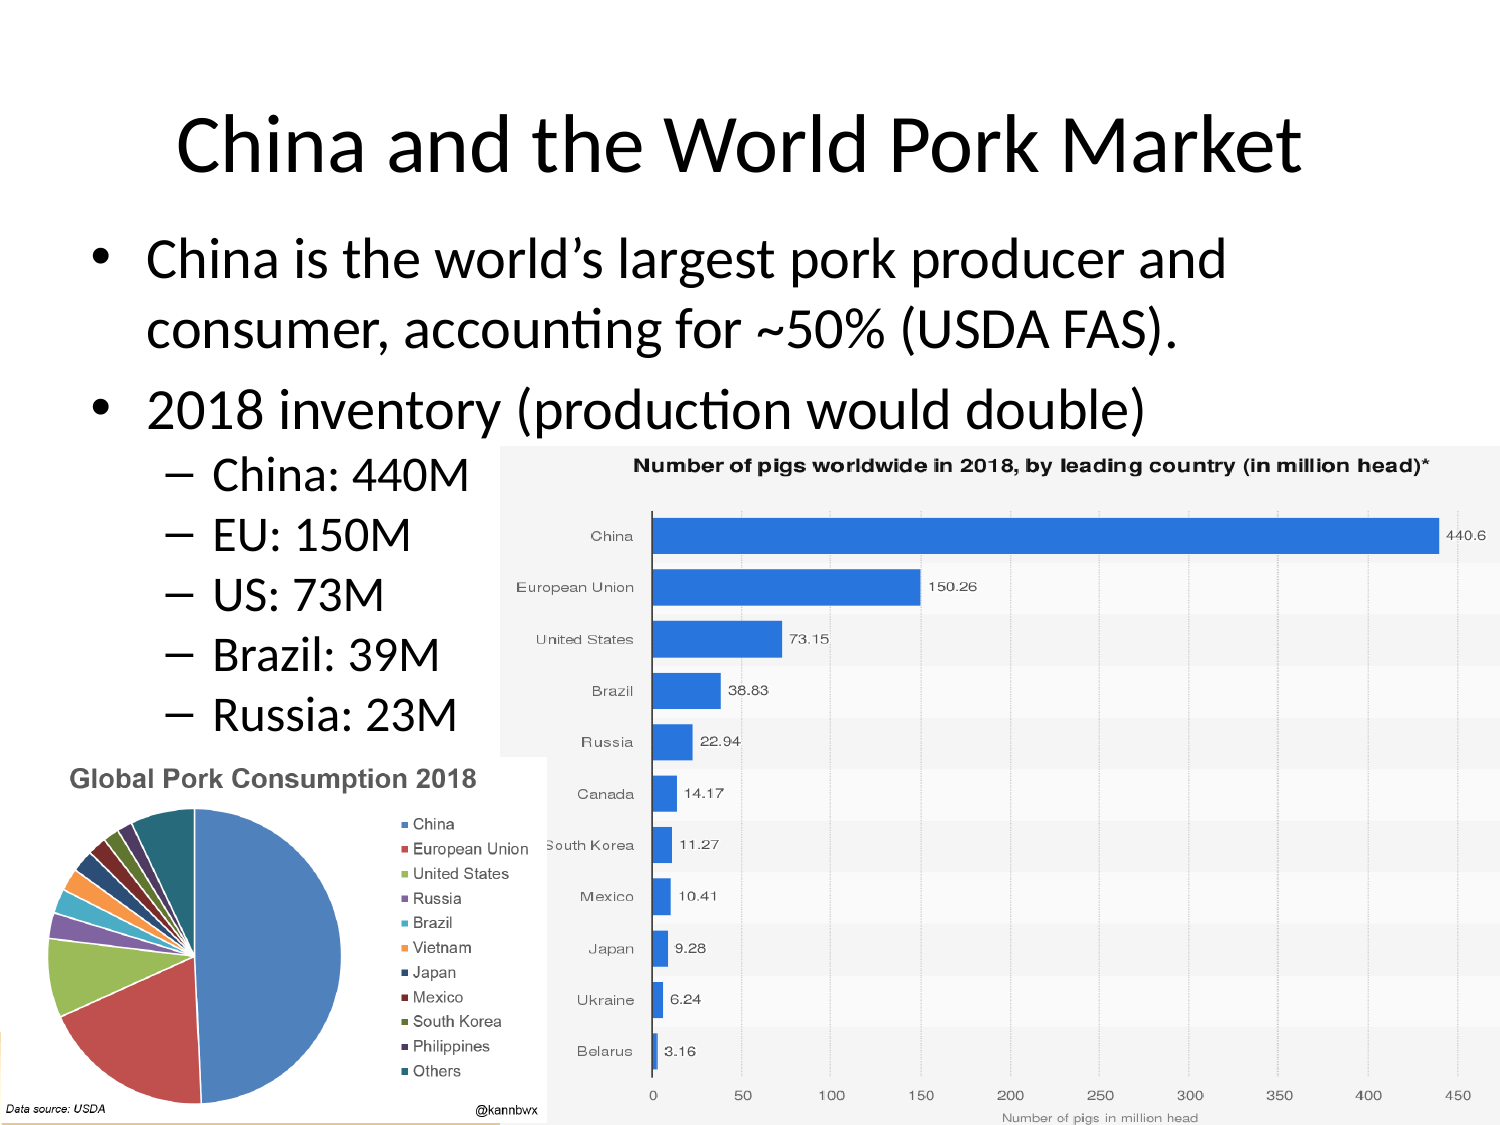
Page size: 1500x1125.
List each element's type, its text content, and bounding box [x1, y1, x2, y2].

list China is the world’s largest pork producer and consumer, accounting for ~50% (USDA FAS). 2018 inventory (production would double) China: 440M EU: 150M US: 73M Brazil: 39M Russia: 23M [75, 212, 1426, 756]
picture [0, 0, 1500, 1125]
title China and the World Pork Market [75, 45, 1425, 212]
